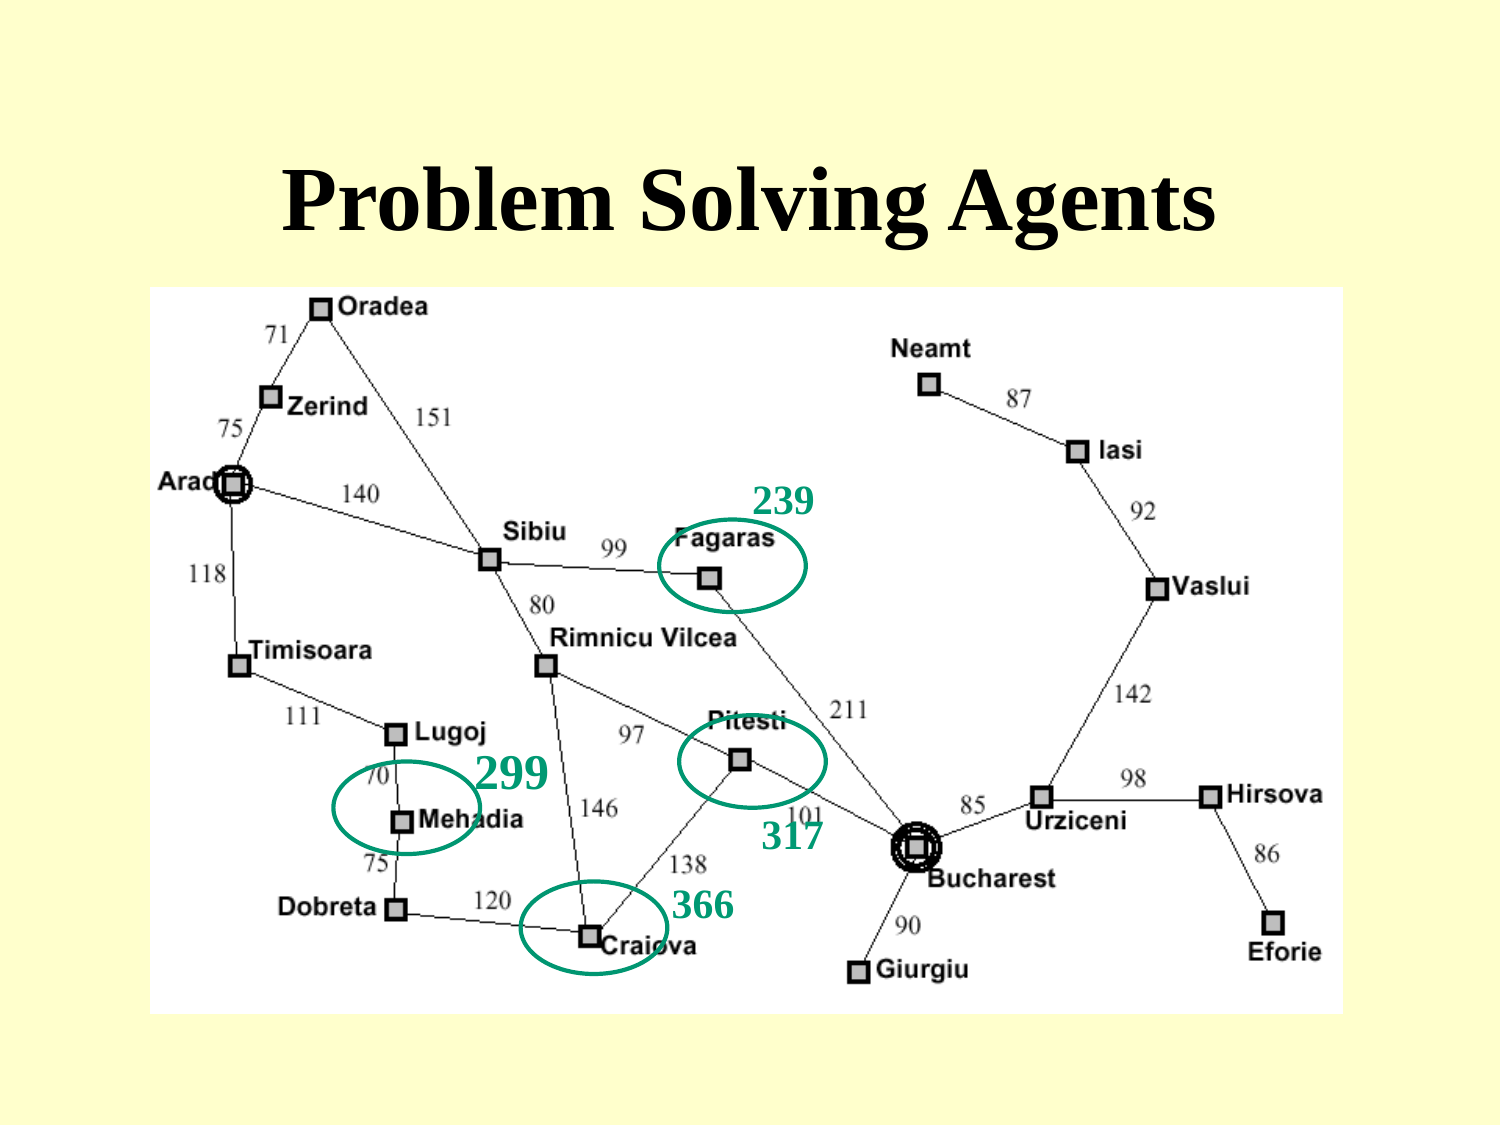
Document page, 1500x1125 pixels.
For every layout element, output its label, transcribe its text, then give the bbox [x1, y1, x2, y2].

picture [149, 287, 1343, 1015]
title Problem Solving Agents [112, 99, 1388, 288]
